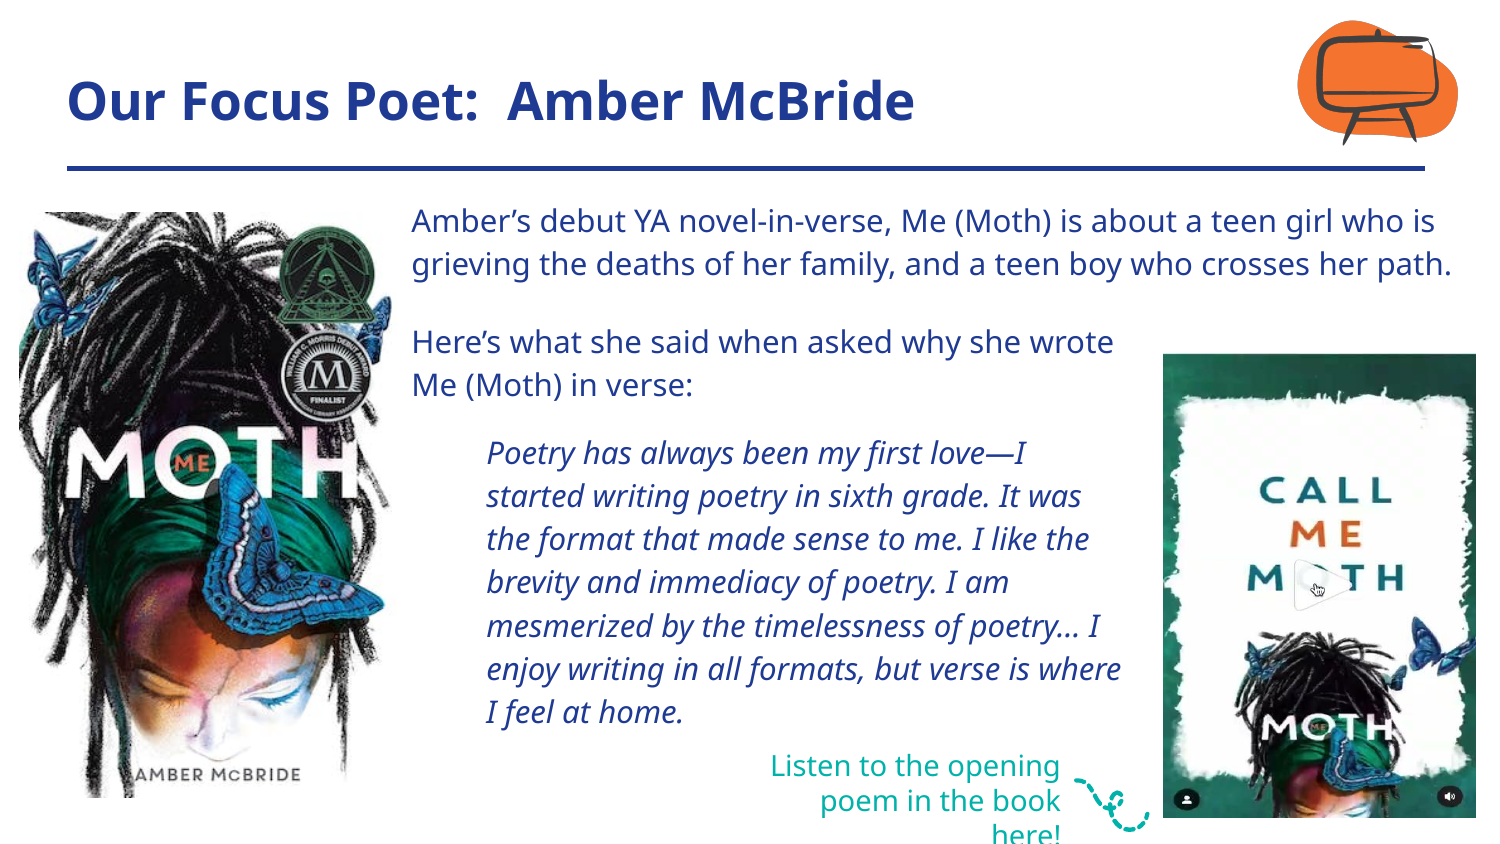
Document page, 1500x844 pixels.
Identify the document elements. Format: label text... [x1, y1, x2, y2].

list Here’s what she said when asked why she wrote Me (Moth) in verse: Poetry has always been my first love—I started writing poetry in sixth grade. It was the format that made sense to me. I like the brevity and immediacy of poetry. I am mesmerized by the timelessness of poetry… I enjoy writing in all formats, but verse is where I feel at home. [401, 301, 1138, 708]
picture [18, 212, 397, 798]
picture [1163, 353, 1476, 819]
title Our Focus Poet: Amber McBride [51, 52, 1273, 147]
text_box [1075, 779, 1149, 831]
list Amber’s debut YA novel-in-verse, Me (Moth) is about a teen girl who is grieving the deaths of her family, and a teen boy who crosses her path. [396, 180, 1483, 330]
picture [1278, 0, 1476, 182]
text_box Listen to the opening poem in the book here! [728, 732, 1077, 818]
